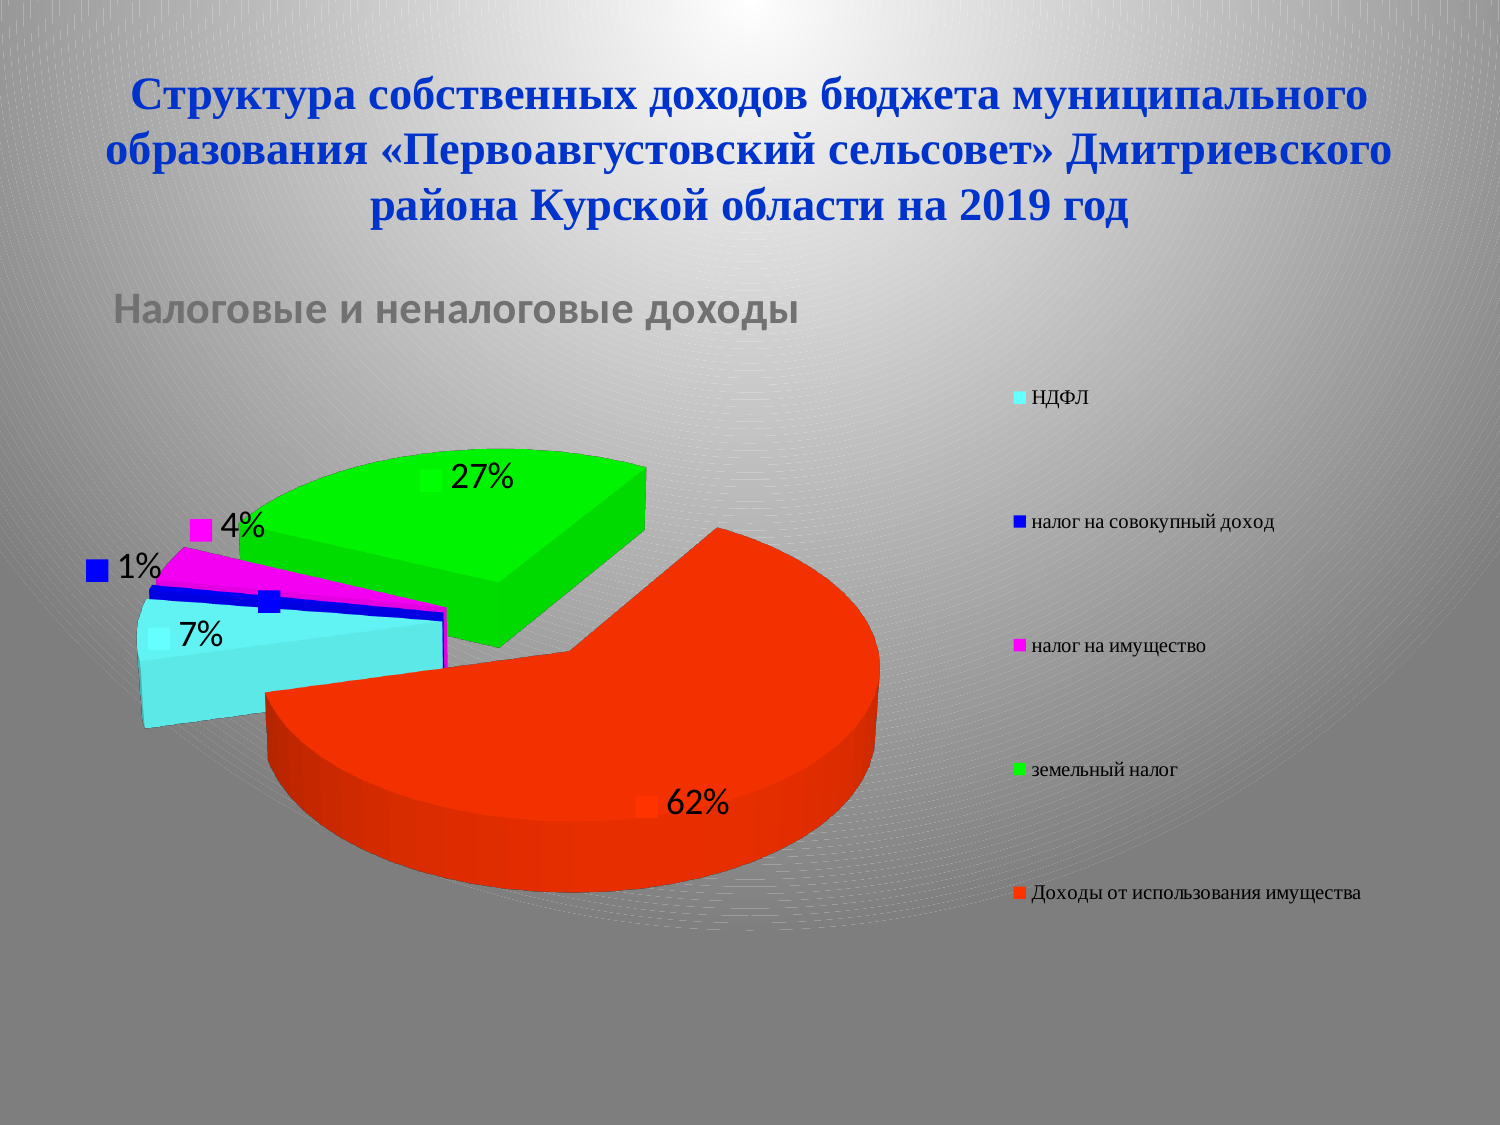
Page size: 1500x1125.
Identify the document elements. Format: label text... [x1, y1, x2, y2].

chart [74, 262, 1426, 1006]
title Структура собственных доходов бюджета муниципального образования «Первоавгустовский сельсовет» Дмитриевского района Курской области на 2019 год [75, 35, 1425, 258]
